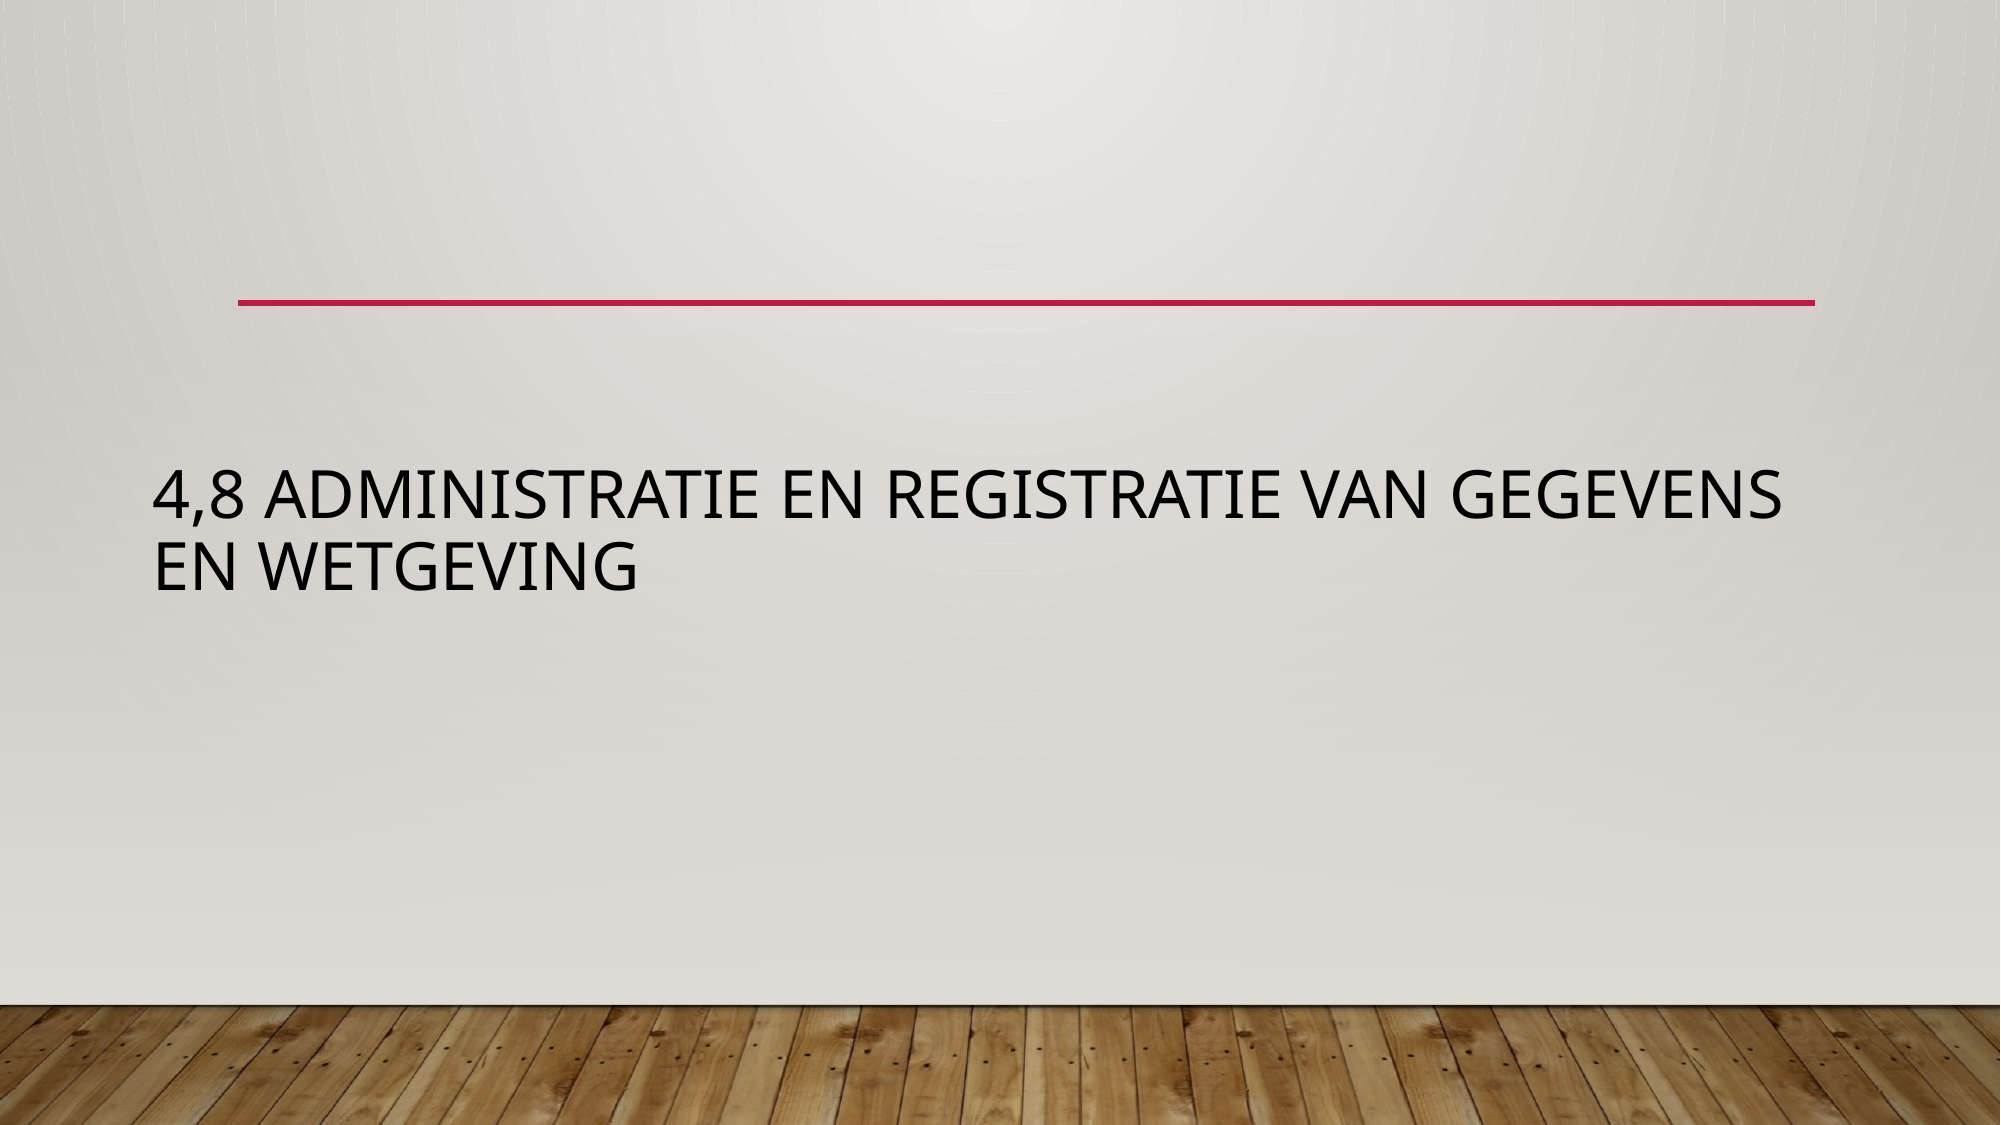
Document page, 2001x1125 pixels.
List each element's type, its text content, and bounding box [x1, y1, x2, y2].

picture [0, 1005, 2000, 1125]
title 4,8 administratie en registratie van gegevens en wetgeving [137, 453, 1863, 672]
